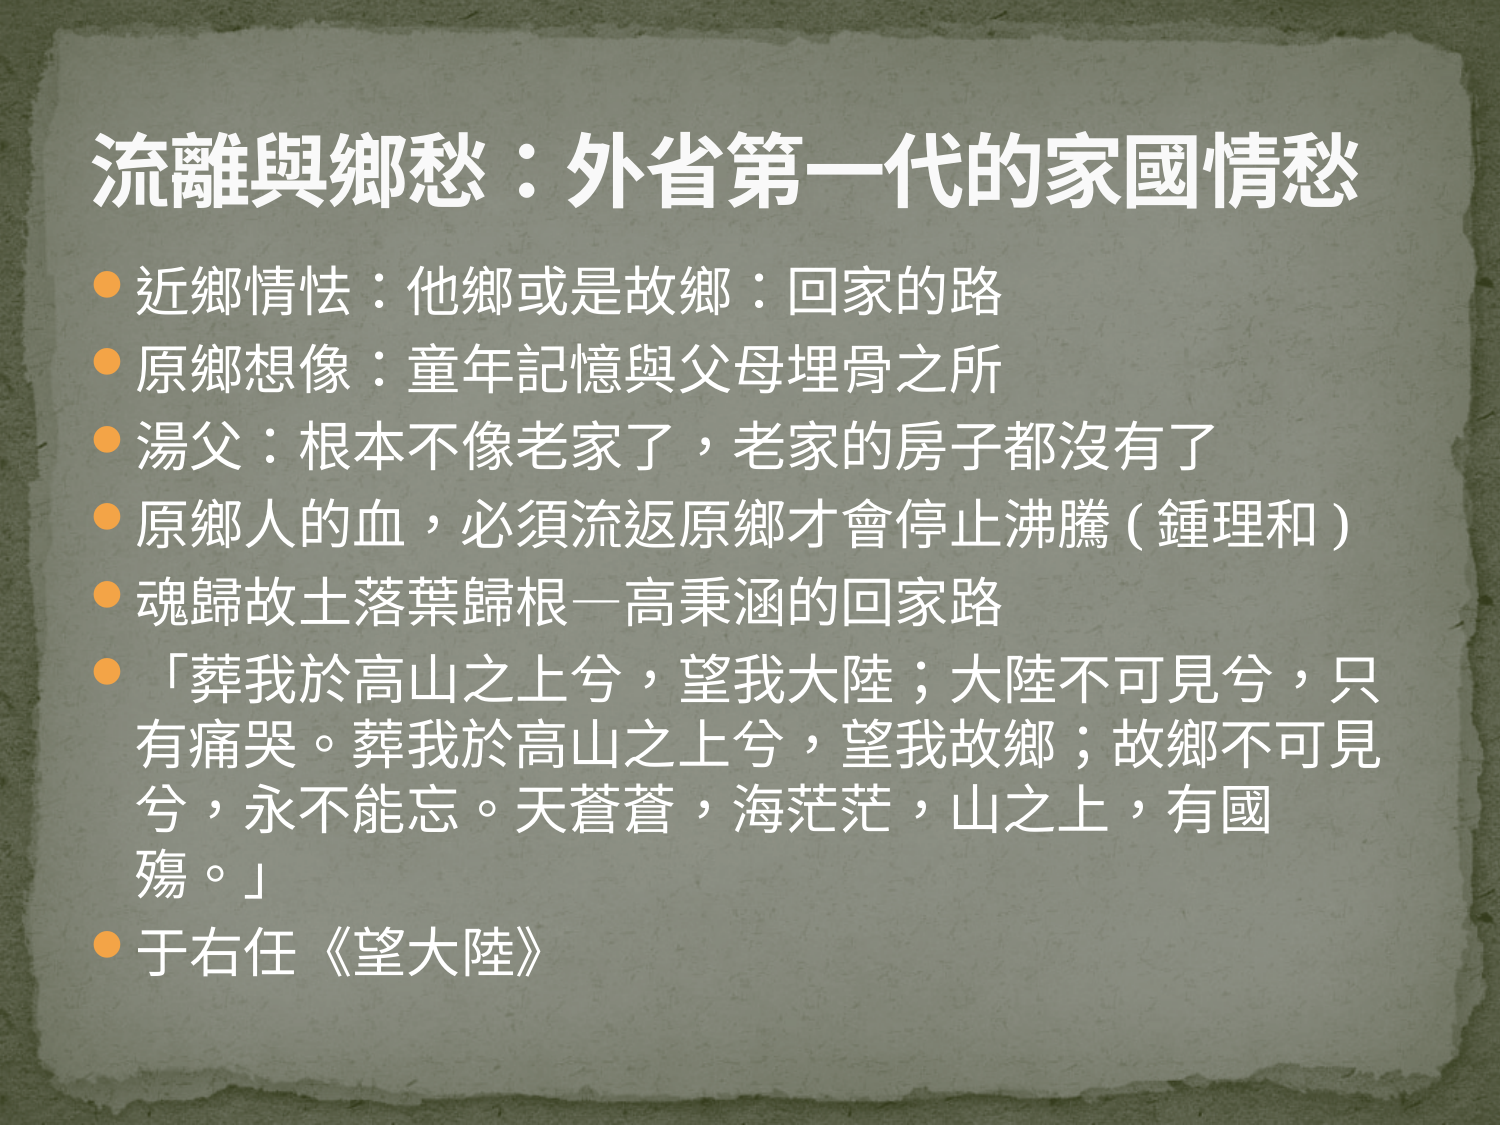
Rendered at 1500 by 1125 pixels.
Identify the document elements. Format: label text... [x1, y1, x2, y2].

list 近鄉情怯：他鄉或是故鄉：回家的路 原鄉想像：童年記憶與父母埋骨之所 湯父：根本不像老家了，老家的房子都沒有了 原鄉人的血，必須流返原鄉才會停止沸騰(鍾理和) 魂歸故土落葉歸根—高秉涵的回家路 「葬我於高山之上兮，望我大陸；大陸不可見兮，只有痛哭。葬我於高山之上兮，望我故鄉；故鄉不可見兮，永不能忘。天蒼蒼，海茫茫，山之上，有國殤。」 于右任《望大陸》 [75, 249, 1425, 1000]
title 流離與鄉愁：外省第一代的家國情愁 [74, 24, 1425, 225]
